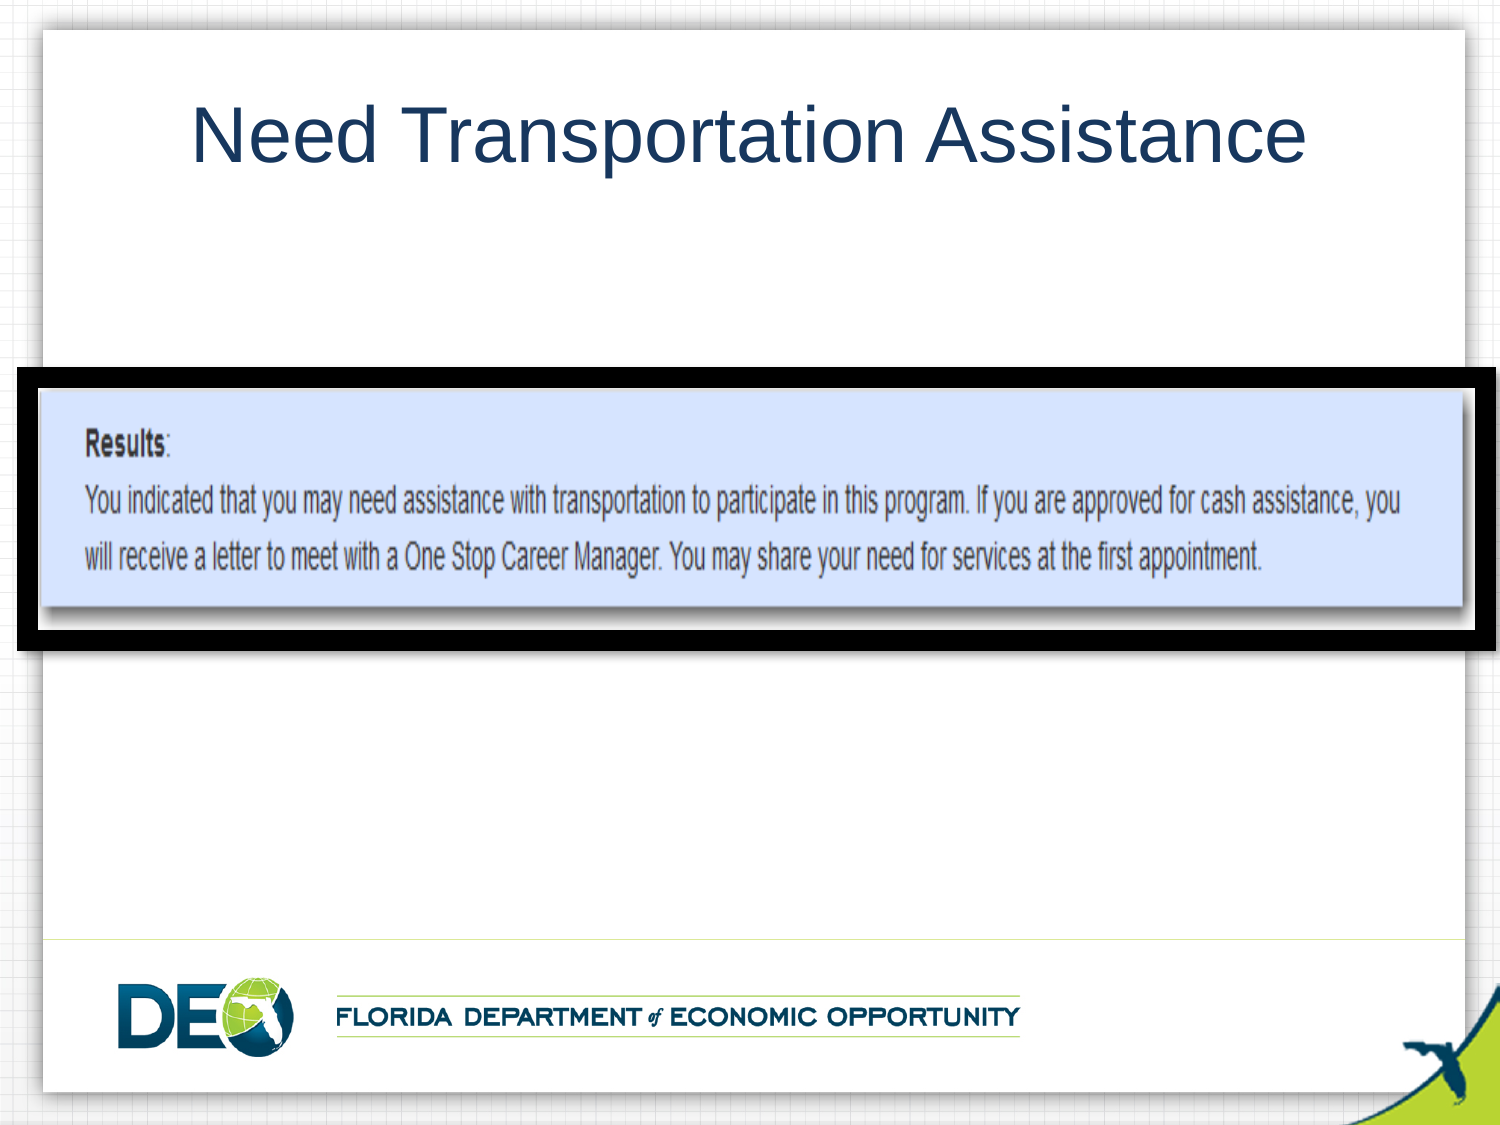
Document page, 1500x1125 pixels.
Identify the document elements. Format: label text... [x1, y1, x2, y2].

title Need Transportation Assistance [75, 62, 1425, 200]
picture [0, 0, 1500, 1125]
